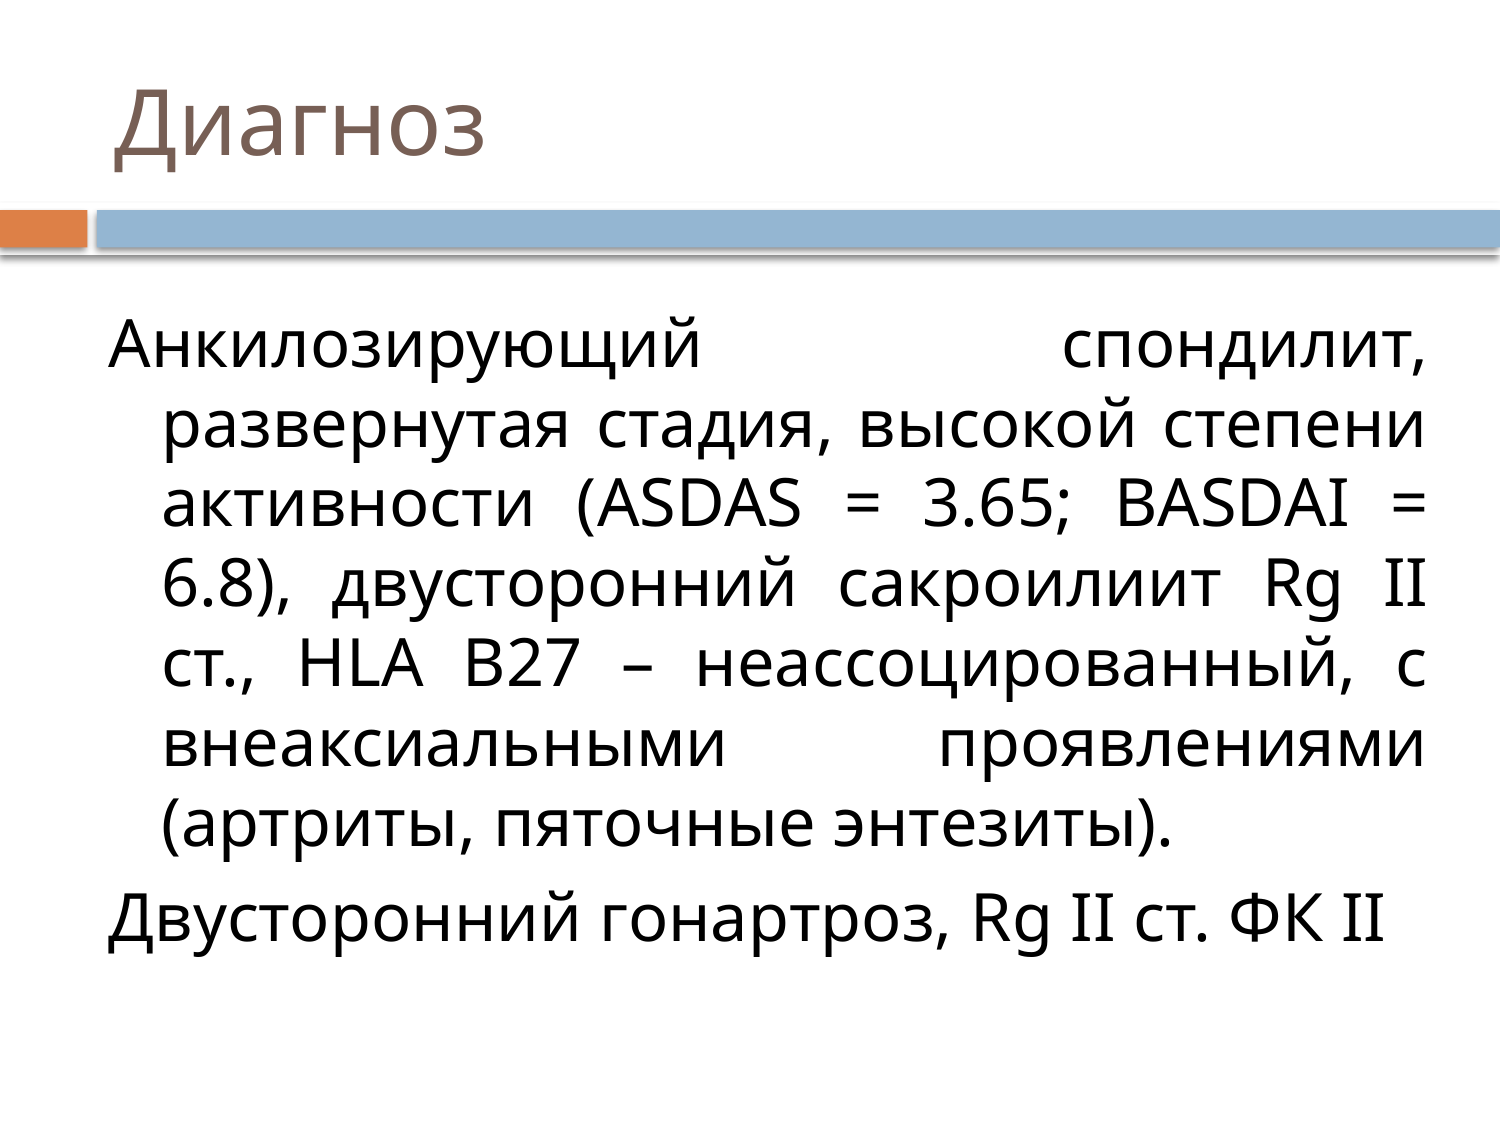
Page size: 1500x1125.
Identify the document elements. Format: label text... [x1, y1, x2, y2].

title Диагноз [99, 37, 1438, 200]
list Анкилозирующий спондилит, развернутая стадия, высокой степени активности (ASDAS = 3.65; BASDAI = 6.8), двусторонний сакроилиит Rg II ст., HLA B27 – неассоцированный, с внеаксиальными проявлениями (артриты, пяточные энтезиты). Двусторонний гонартроз, Rg II ст. ФК II [93, 292, 1444, 1036]
